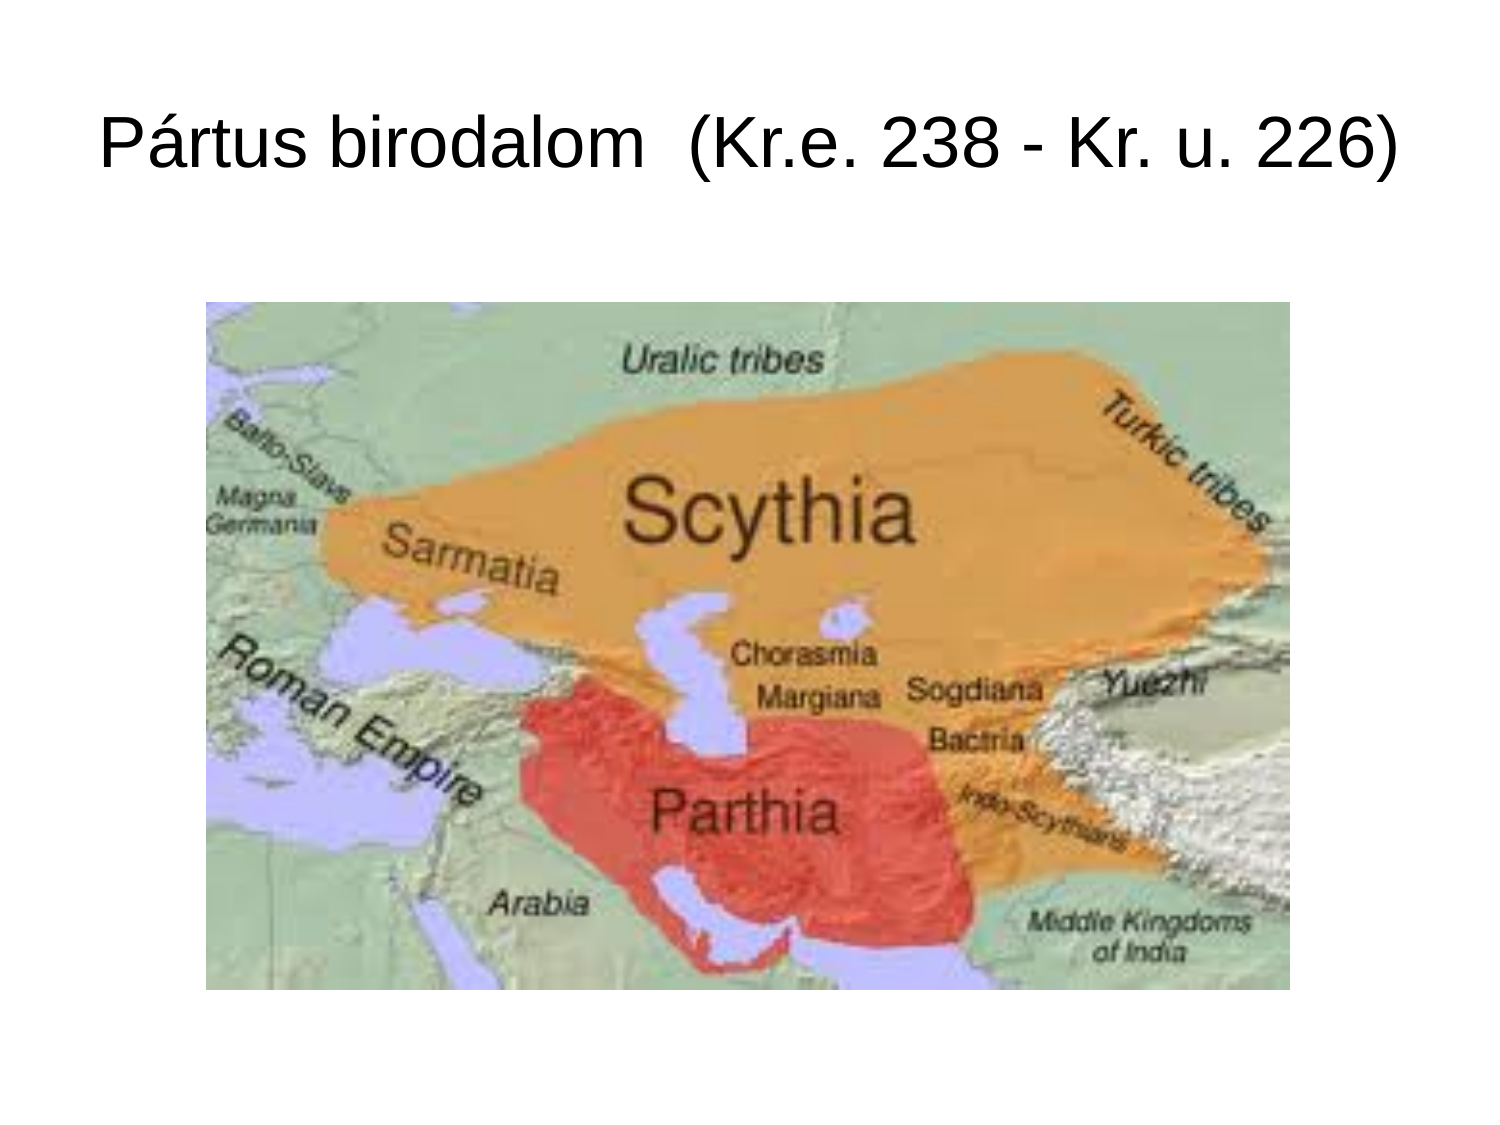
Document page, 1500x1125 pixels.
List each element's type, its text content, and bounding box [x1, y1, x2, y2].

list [206, 302, 1290, 990]
title Pártus birodalom (Kr.e. 238 - Kr. u. 226) [75, 45, 1425, 233]
